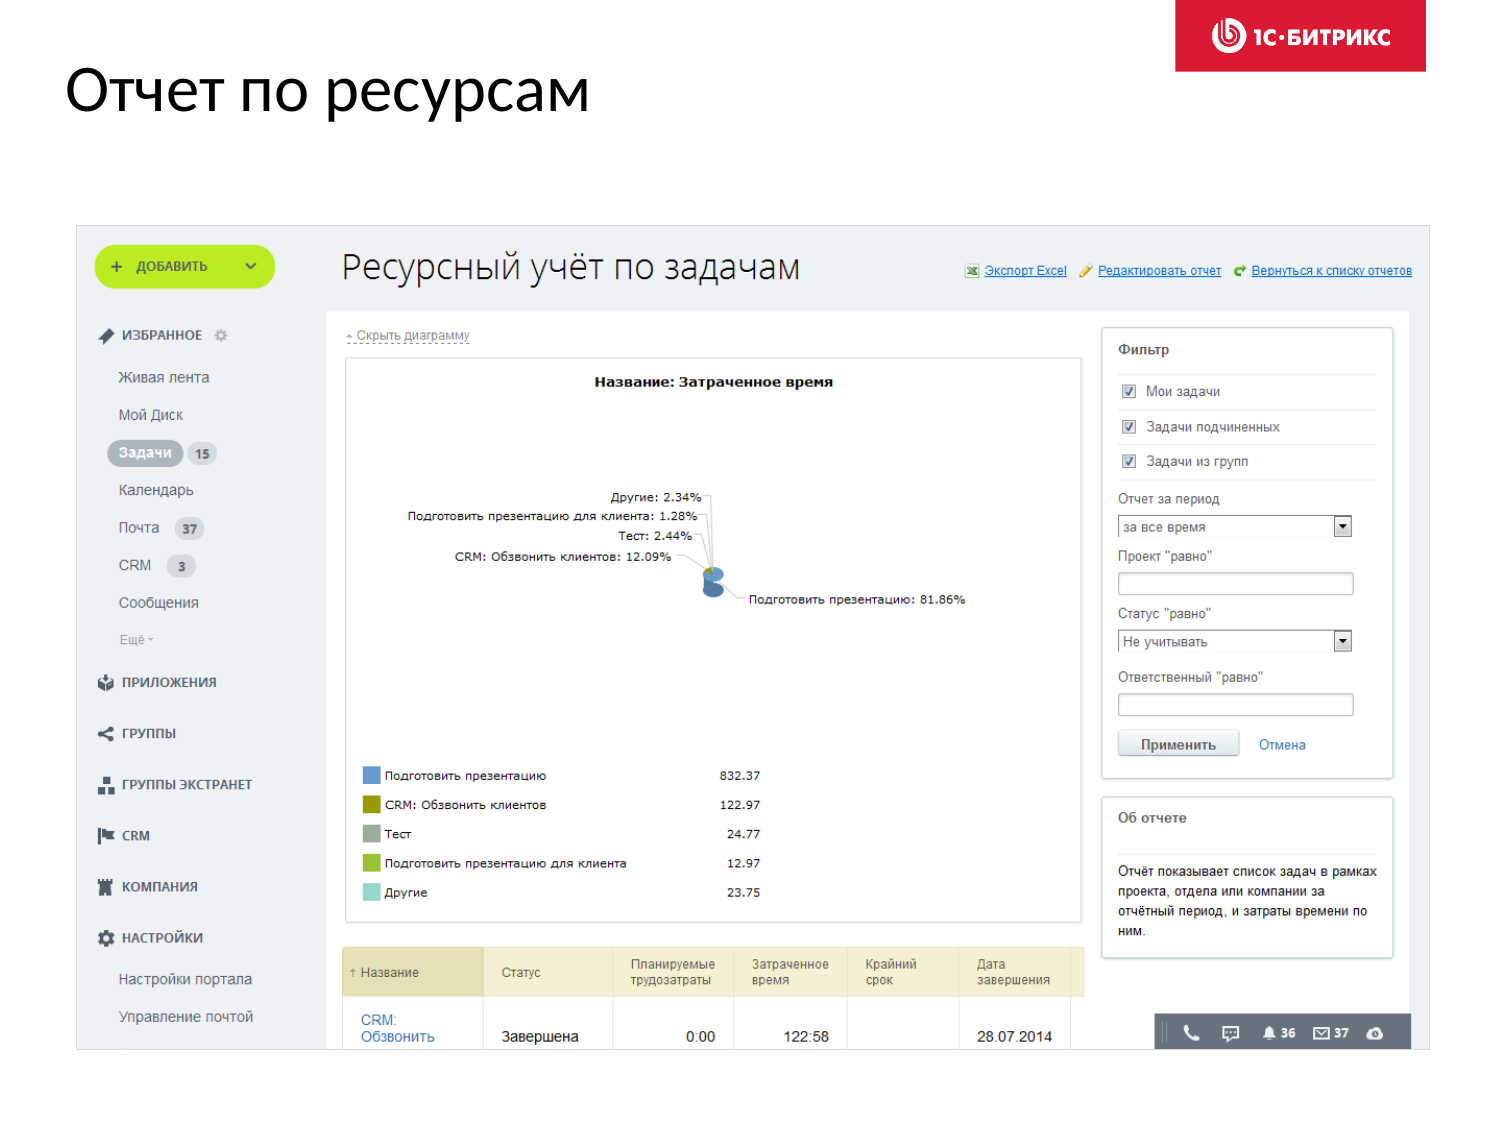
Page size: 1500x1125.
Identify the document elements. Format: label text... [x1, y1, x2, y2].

picture [76, 225, 1430, 1050]
text_box Отчет по ресурсам [49, 16, 1139, 154]
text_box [1175, 0, 1427, 72]
